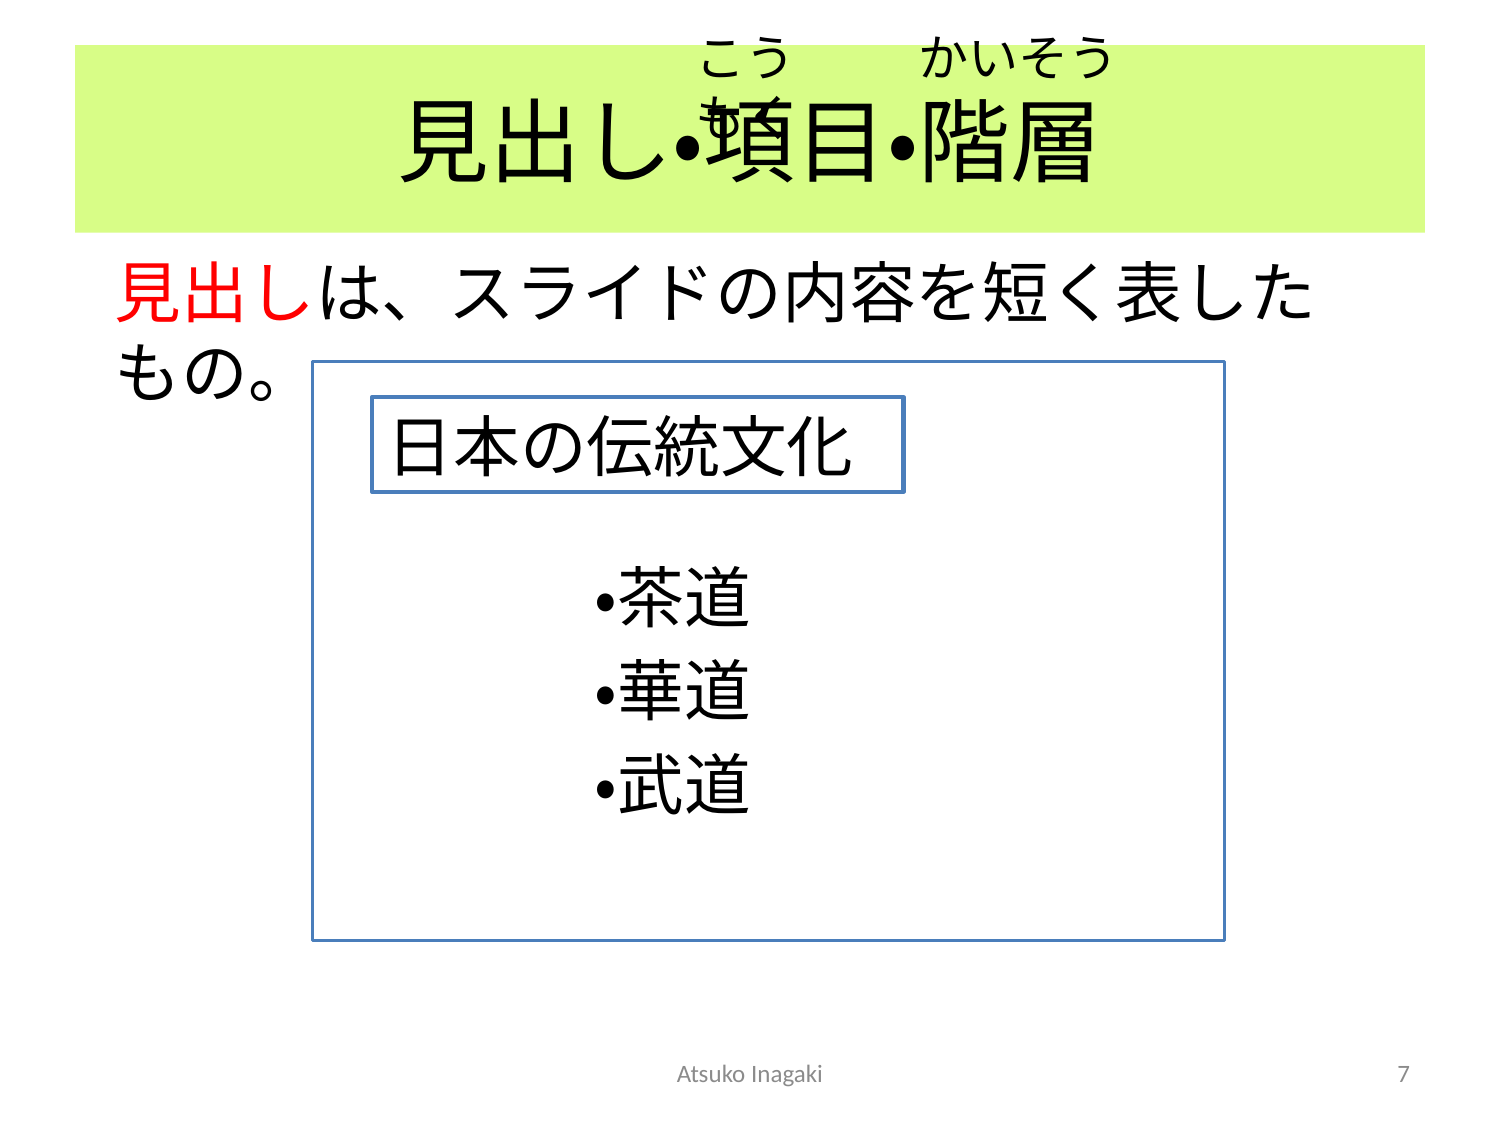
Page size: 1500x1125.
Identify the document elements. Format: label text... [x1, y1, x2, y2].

text_box こう もく [680, 19, 904, 154]
list ・茶道 ・華道 ・武道 [312, 419, 1225, 941]
text_box 日本の伝統文化 [371, 419, 904, 492]
text_box 見出しは、スライドの内容を短く表したもの。 [100, 243, 1353, 419]
text_box かいそう [904, 19, 1152, 94]
slide_number 7 [1074, 1042, 1425, 1103]
footer Atsuko Inagaki [512, 1042, 988, 1103]
title 見出し・項目・階層 [75, 45, 1425, 233]
